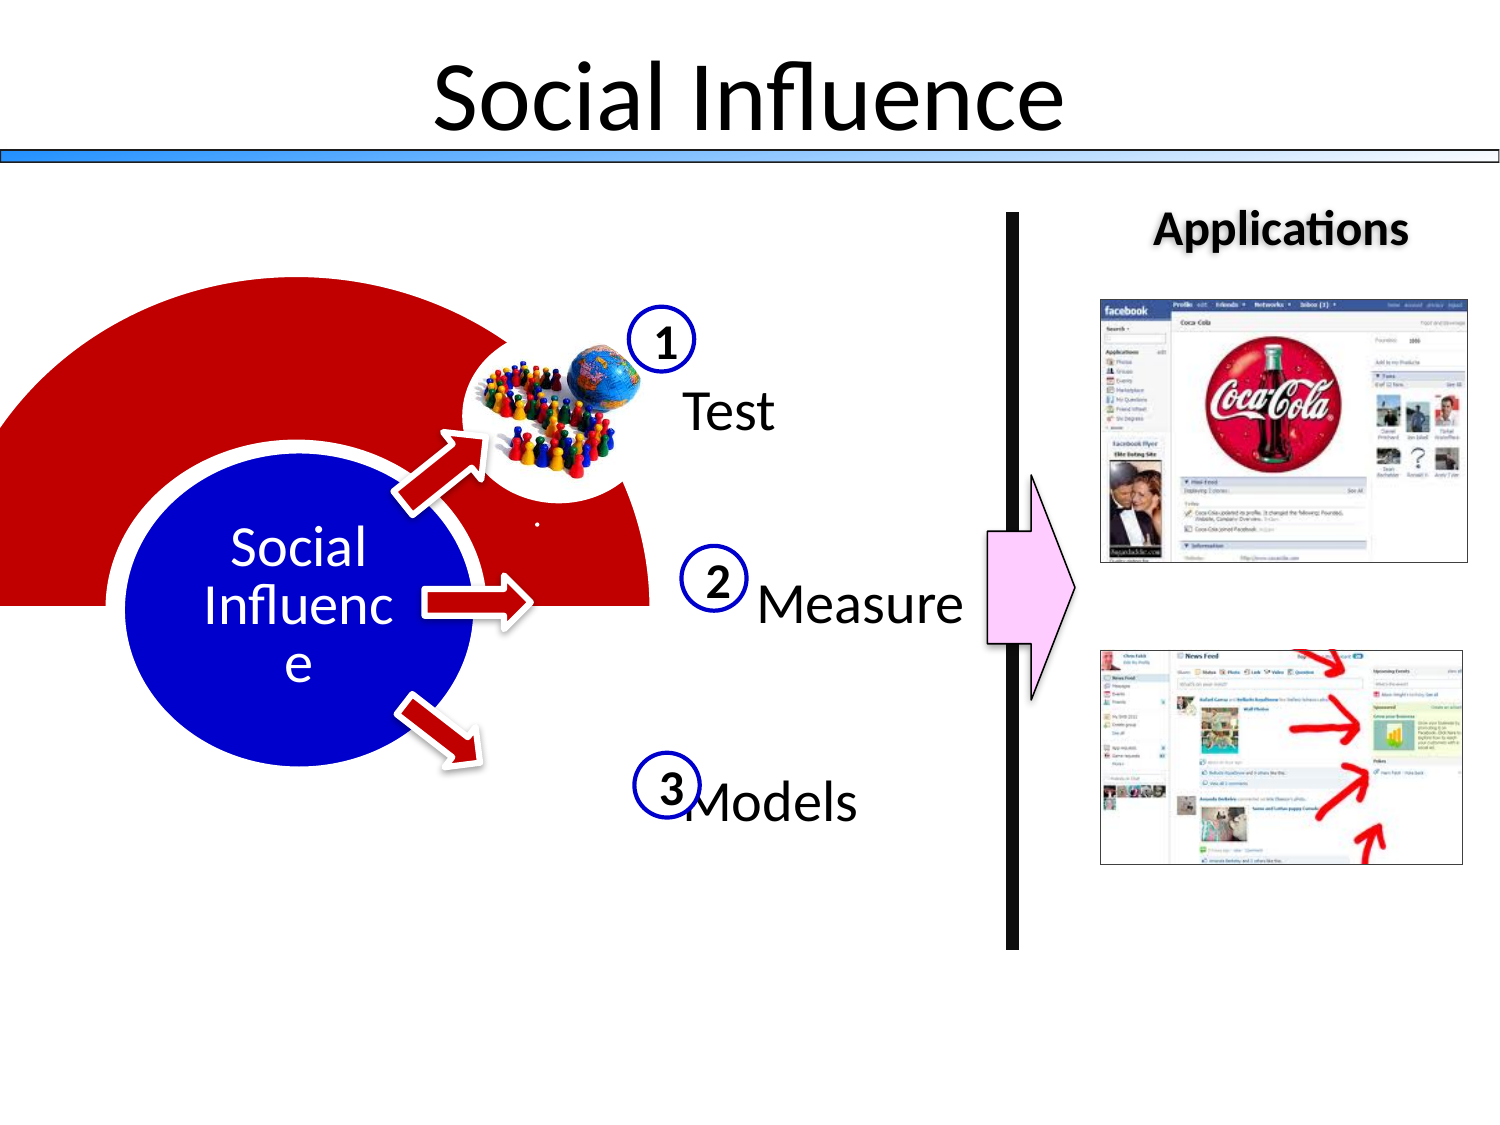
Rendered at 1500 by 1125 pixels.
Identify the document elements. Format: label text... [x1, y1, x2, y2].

text_box [1016, 474, 1076, 701]
picture [1099, 649, 1463, 866]
text_box Applications [1112, 187, 1451, 263]
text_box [0, 274, 995, 942]
picture [1099, 299, 1468, 563]
title Social Influence [137, 32, 1363, 158]
text_box [1000, 530, 1008, 645]
